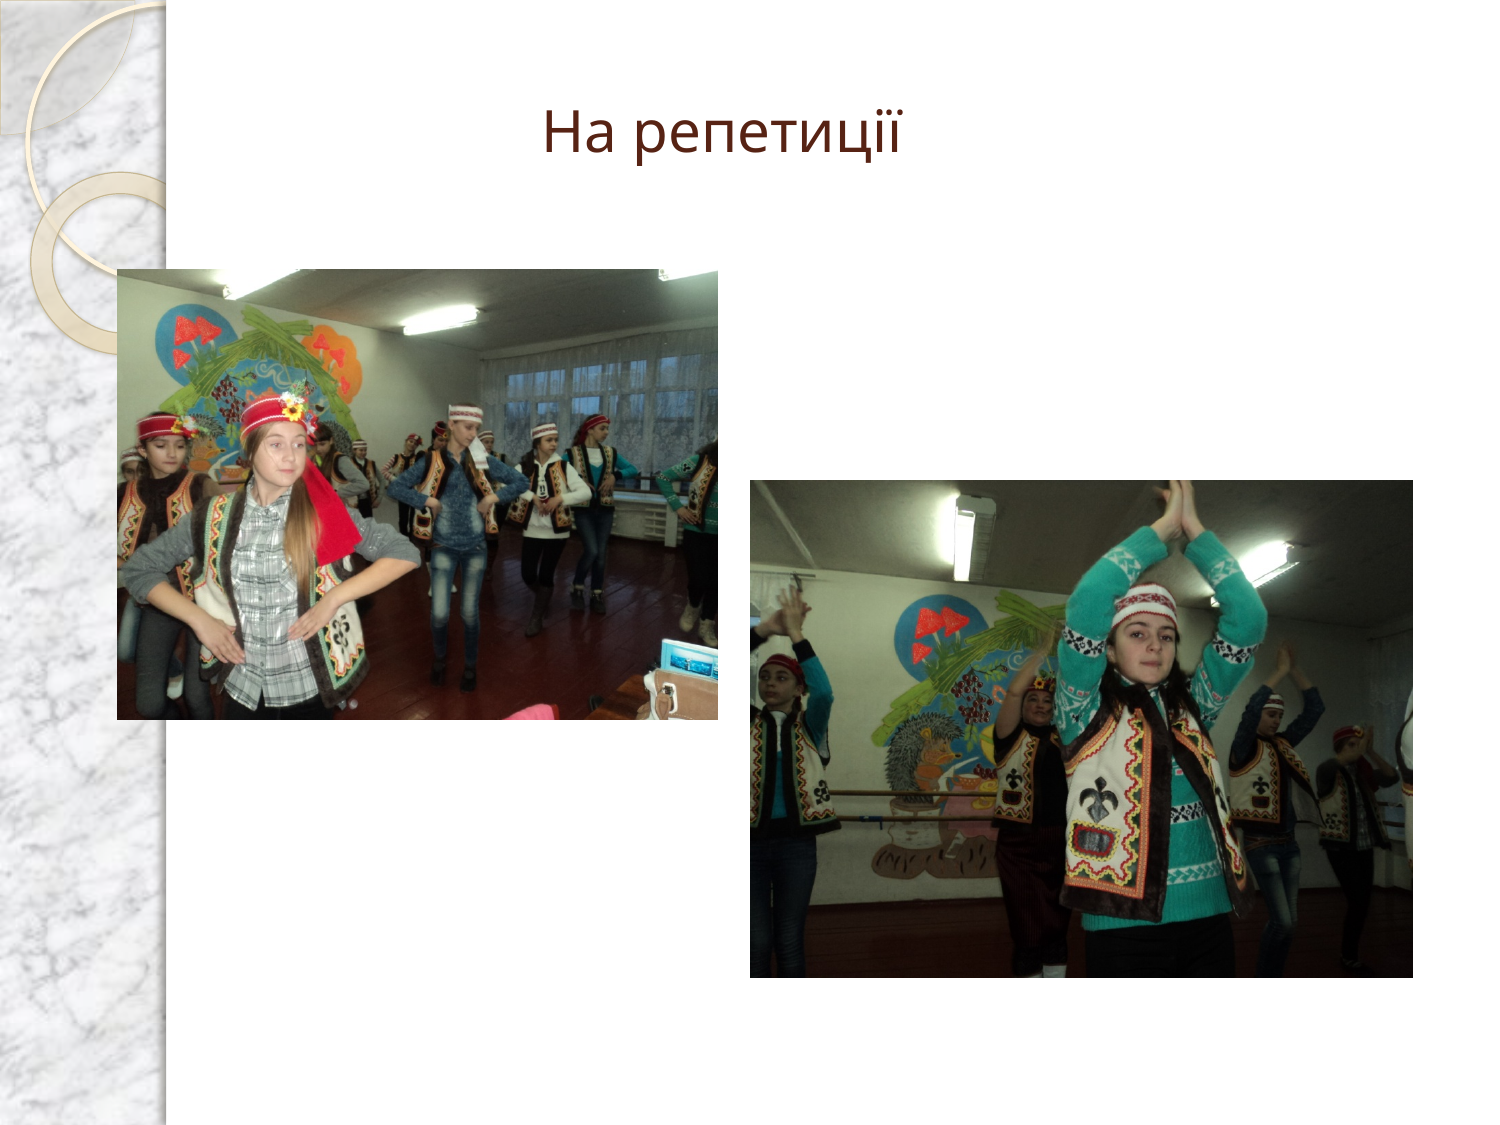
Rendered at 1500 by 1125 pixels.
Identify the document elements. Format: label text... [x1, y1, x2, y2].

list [116, 269, 718, 720]
title На репетиції [46, 35, 1397, 223]
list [749, 480, 1413, 978]
